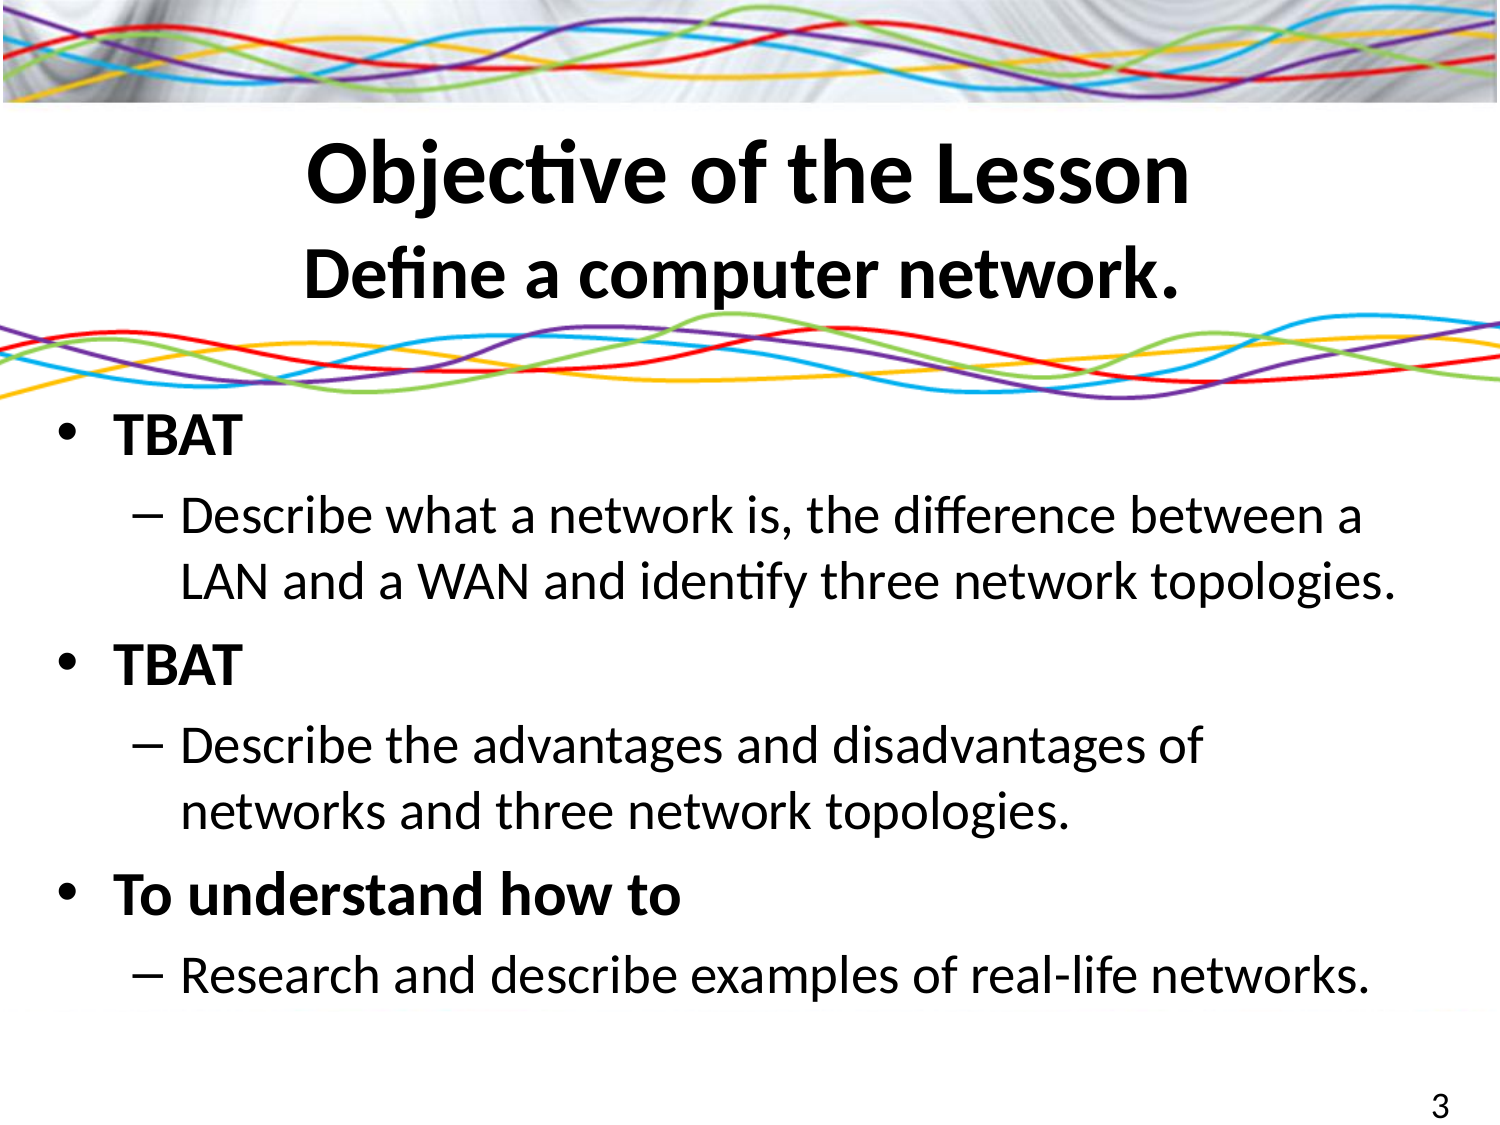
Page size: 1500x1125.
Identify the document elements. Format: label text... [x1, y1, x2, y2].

title Objective of the Lesson [75, 101, 1425, 208]
list TBAT Describe what a network is, the difference between a LAN and a WAN and identify three network topologies. TBAT Describe the advantages and disadvantages of networks and three network topologies. To understand how to Research and describe examples of real-life networks. [41, 416, 1425, 1035]
picture [0, 0, 1500, 1011]
list Define a computer network. [38, 208, 1447, 305]
slide_number 3 [1352, 1074, 1465, 1125]
